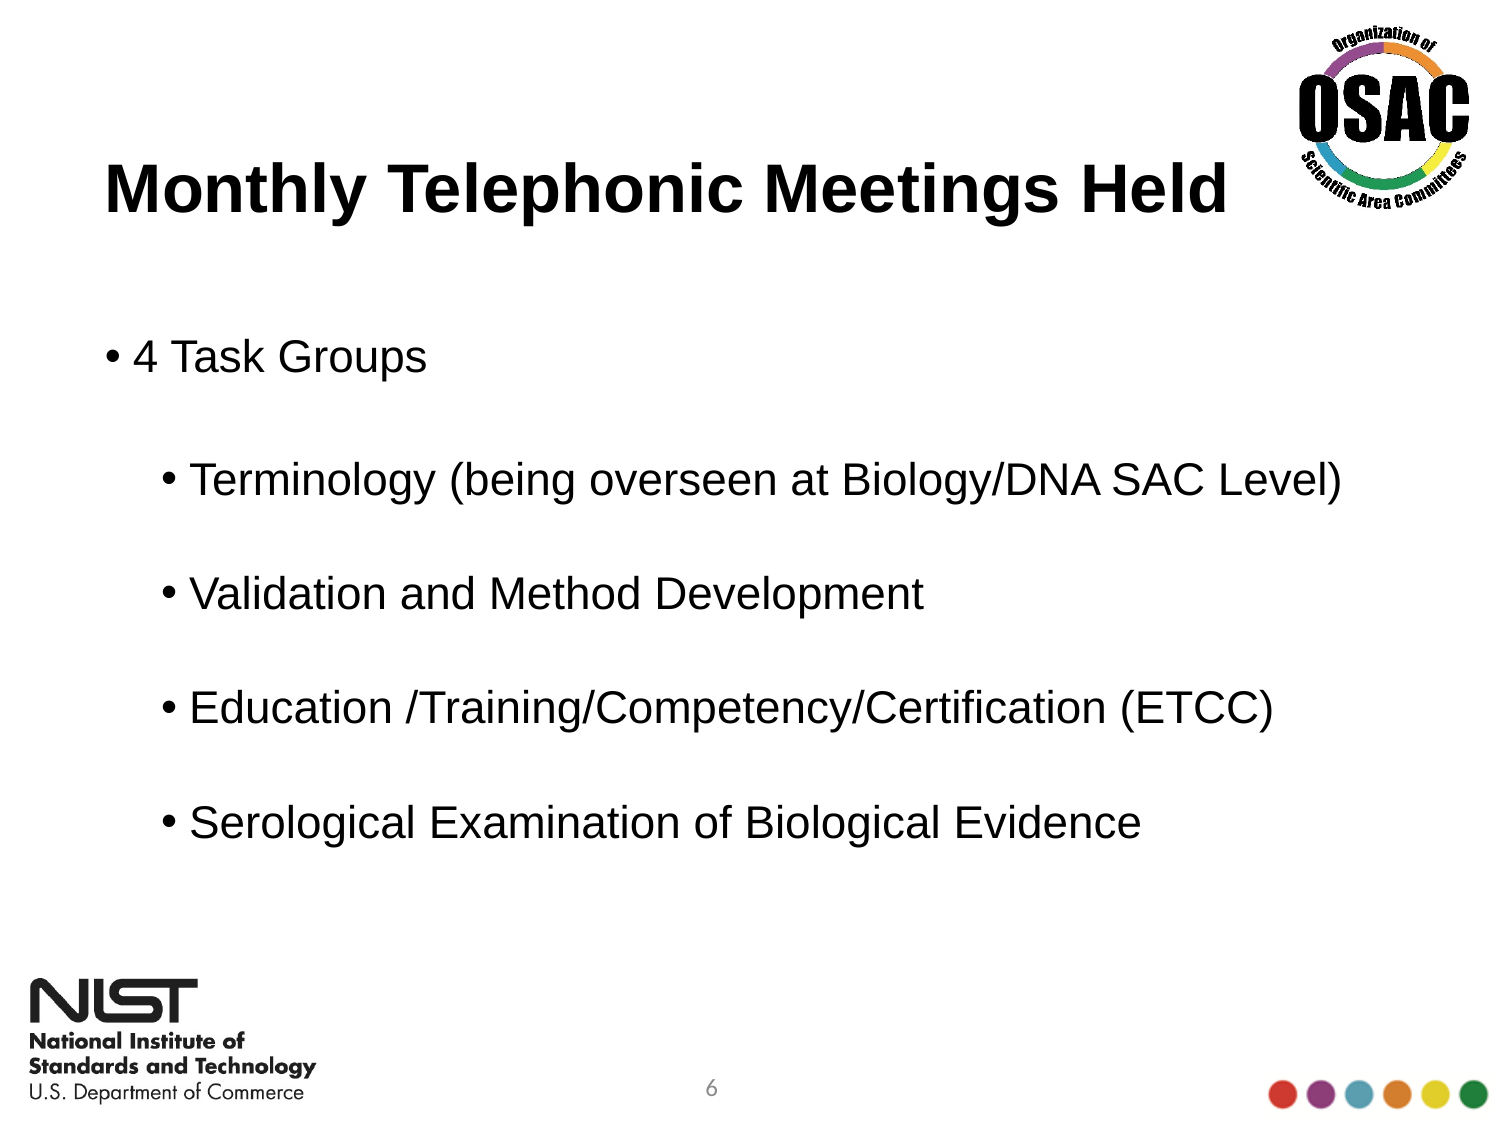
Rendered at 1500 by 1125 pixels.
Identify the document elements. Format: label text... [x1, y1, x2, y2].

list 4 Task Groups Terminology (being overseen at Biology/DNA SAC Level) Validation and Method Development Education /Training/Competency/Certification (ETCC) Serological Examination of Biological Evidence [89, 325, 1418, 1048]
picture [0, 964, 336, 1118]
title Monthly Telephonic Meetings Held [89, 81, 1384, 300]
slide_number 6 [543, 1057, 881, 1117]
picture [1295, 23, 1472, 214]
picture [1266, 1071, 1492, 1118]
